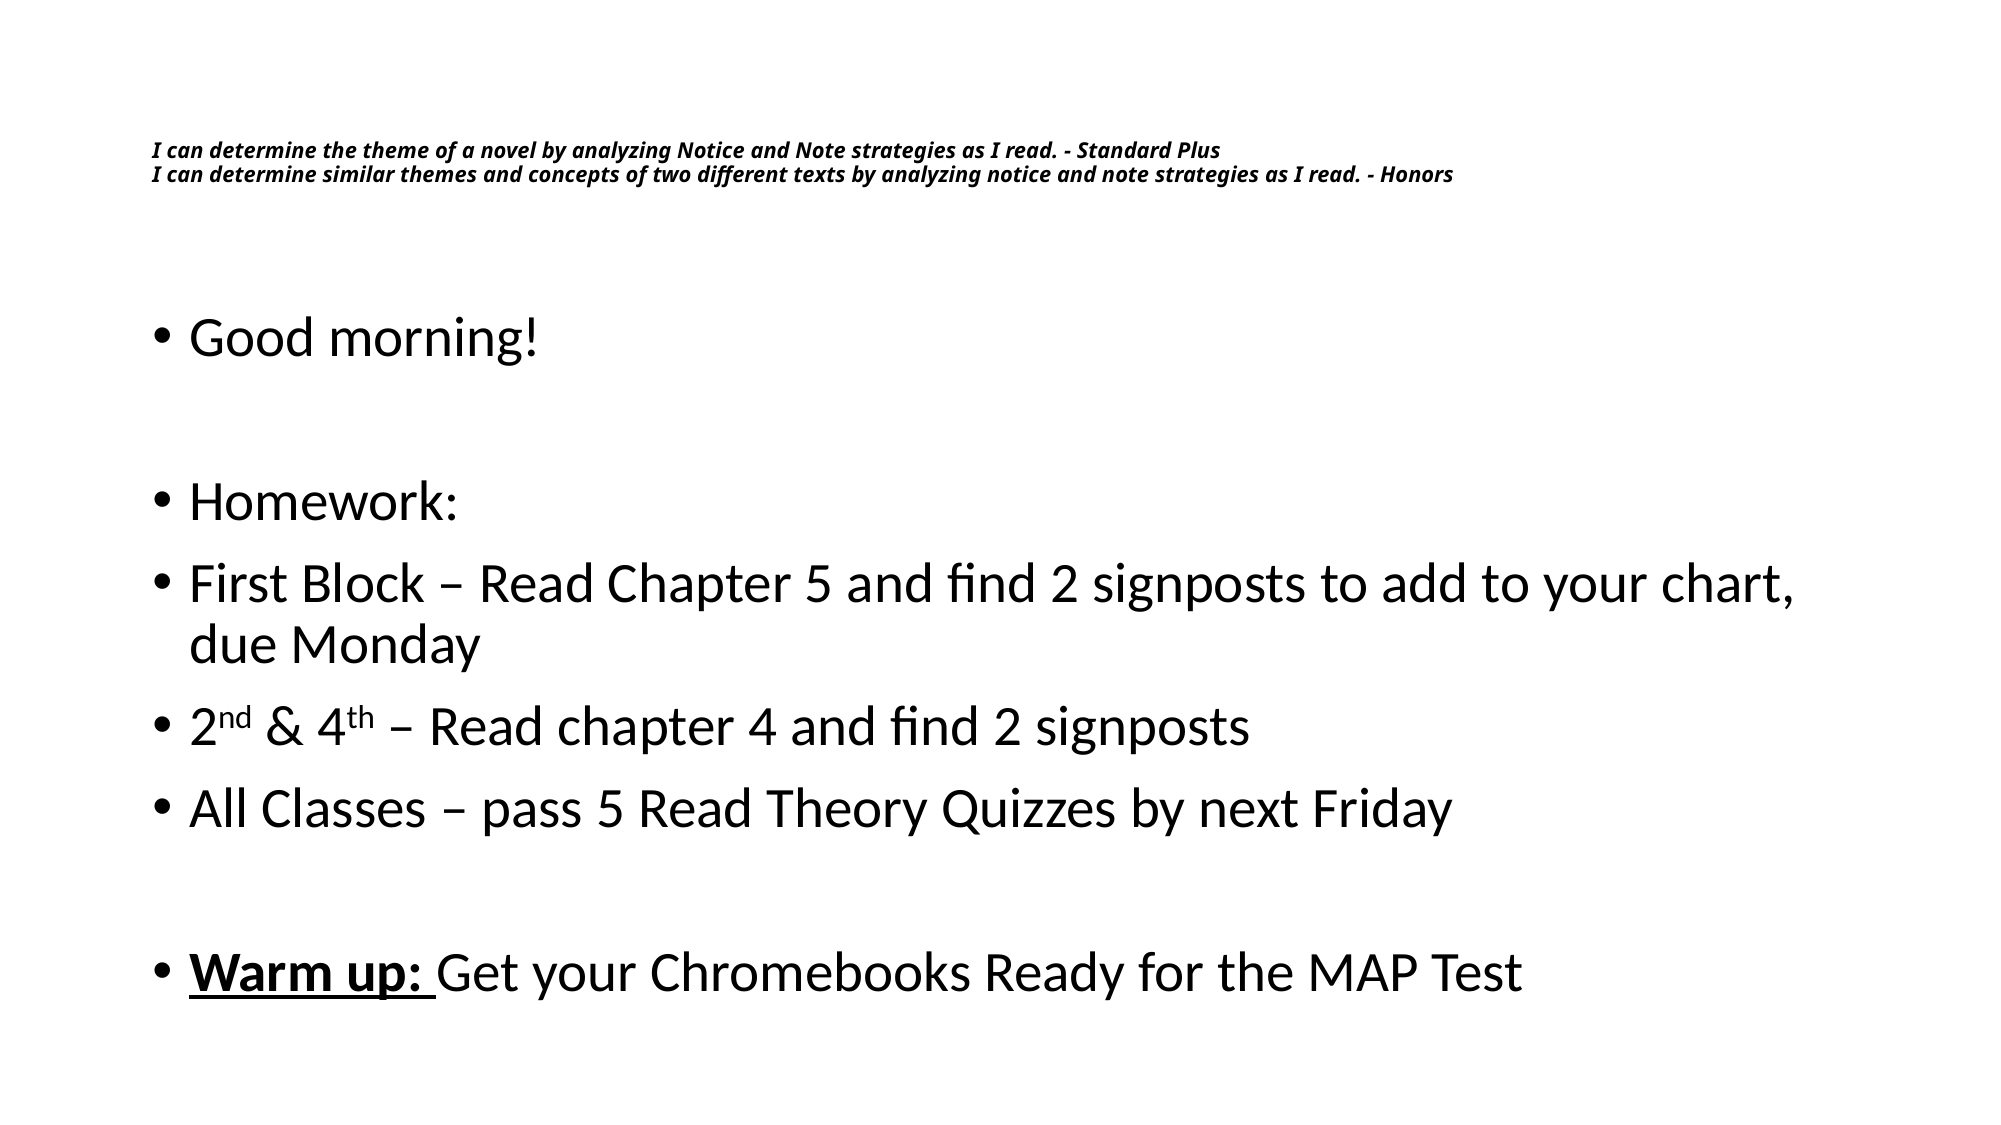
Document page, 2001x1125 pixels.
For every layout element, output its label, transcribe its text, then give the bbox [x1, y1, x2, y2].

title I can determine the theme of a novel by analyzing Notice and Note strategies as I read. - Standard Plus I can determine similar themes and concepts of two different texts by analyzing notice and note strategies as I read. - Honors [137, 59, 1863, 278]
list Good morning! Homework: First Block – Read Chapter 5 and find 2 signposts to add to your chart, due Monday 2nd & 4th – Read chapter 4 and find 2 signposts All Classes – pass 5 Read Theory Quizzes by next Friday Warm up: Get your Chromebooks Ready for the MAP Test [137, 299, 1863, 1014]
